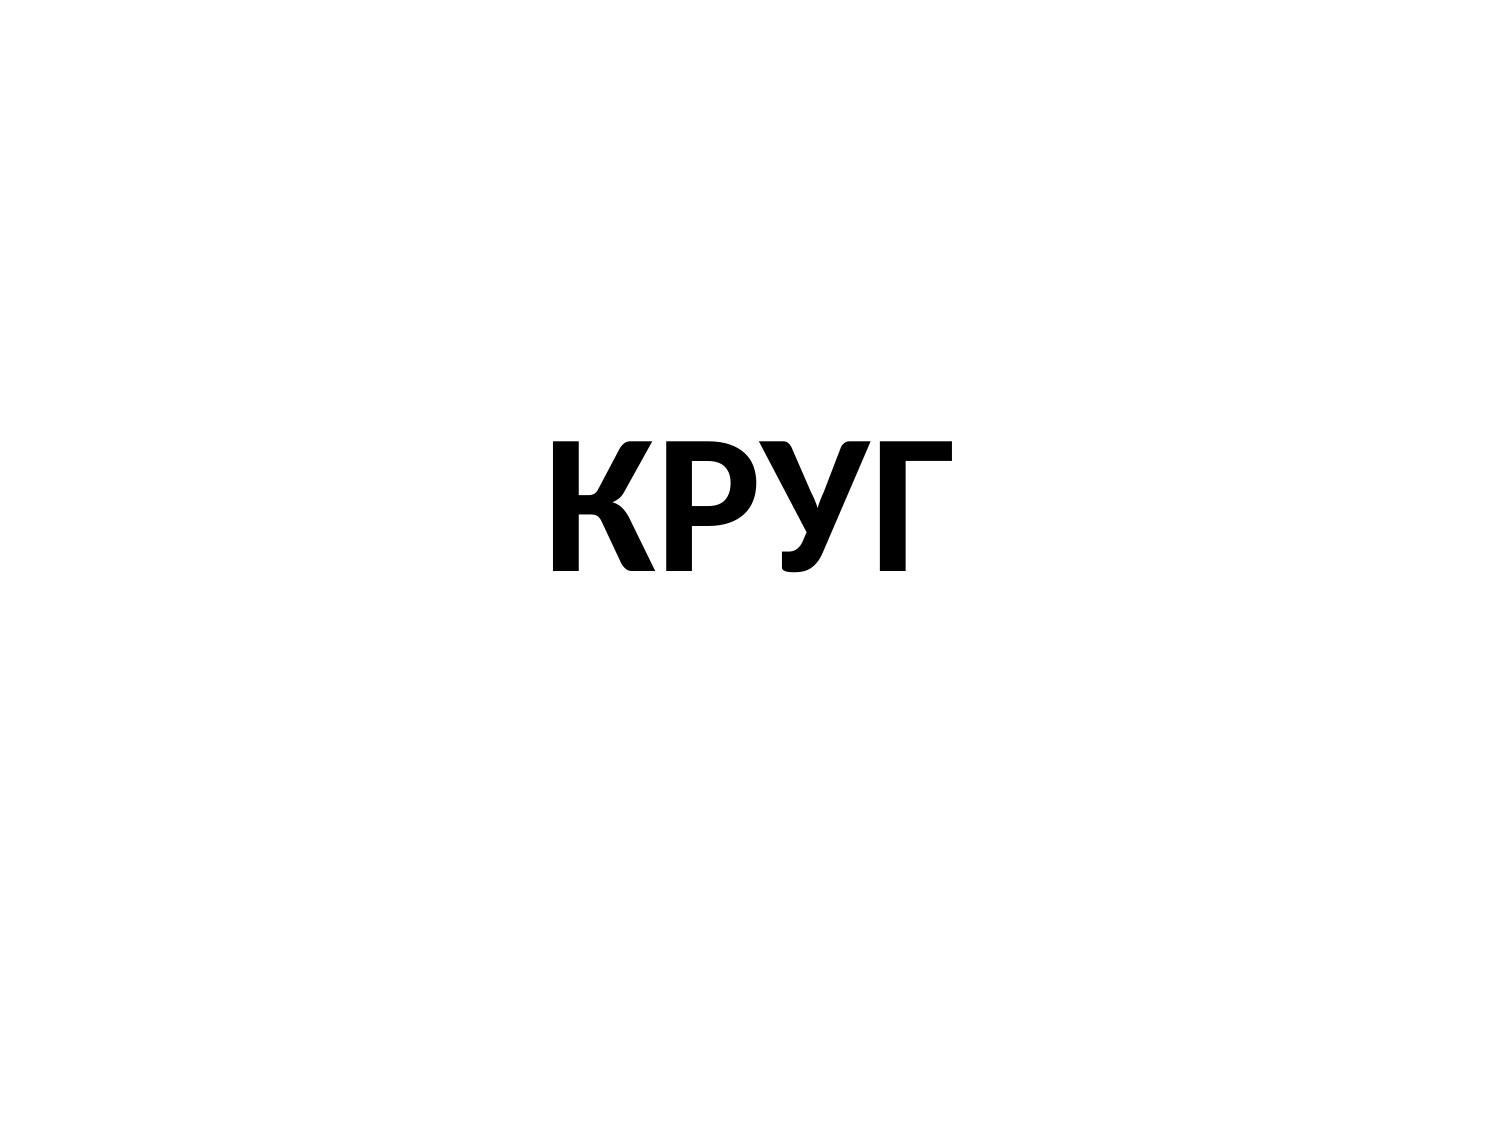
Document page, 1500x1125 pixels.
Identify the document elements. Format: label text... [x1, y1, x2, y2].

title КРУГ [74, 44, 1426, 938]
